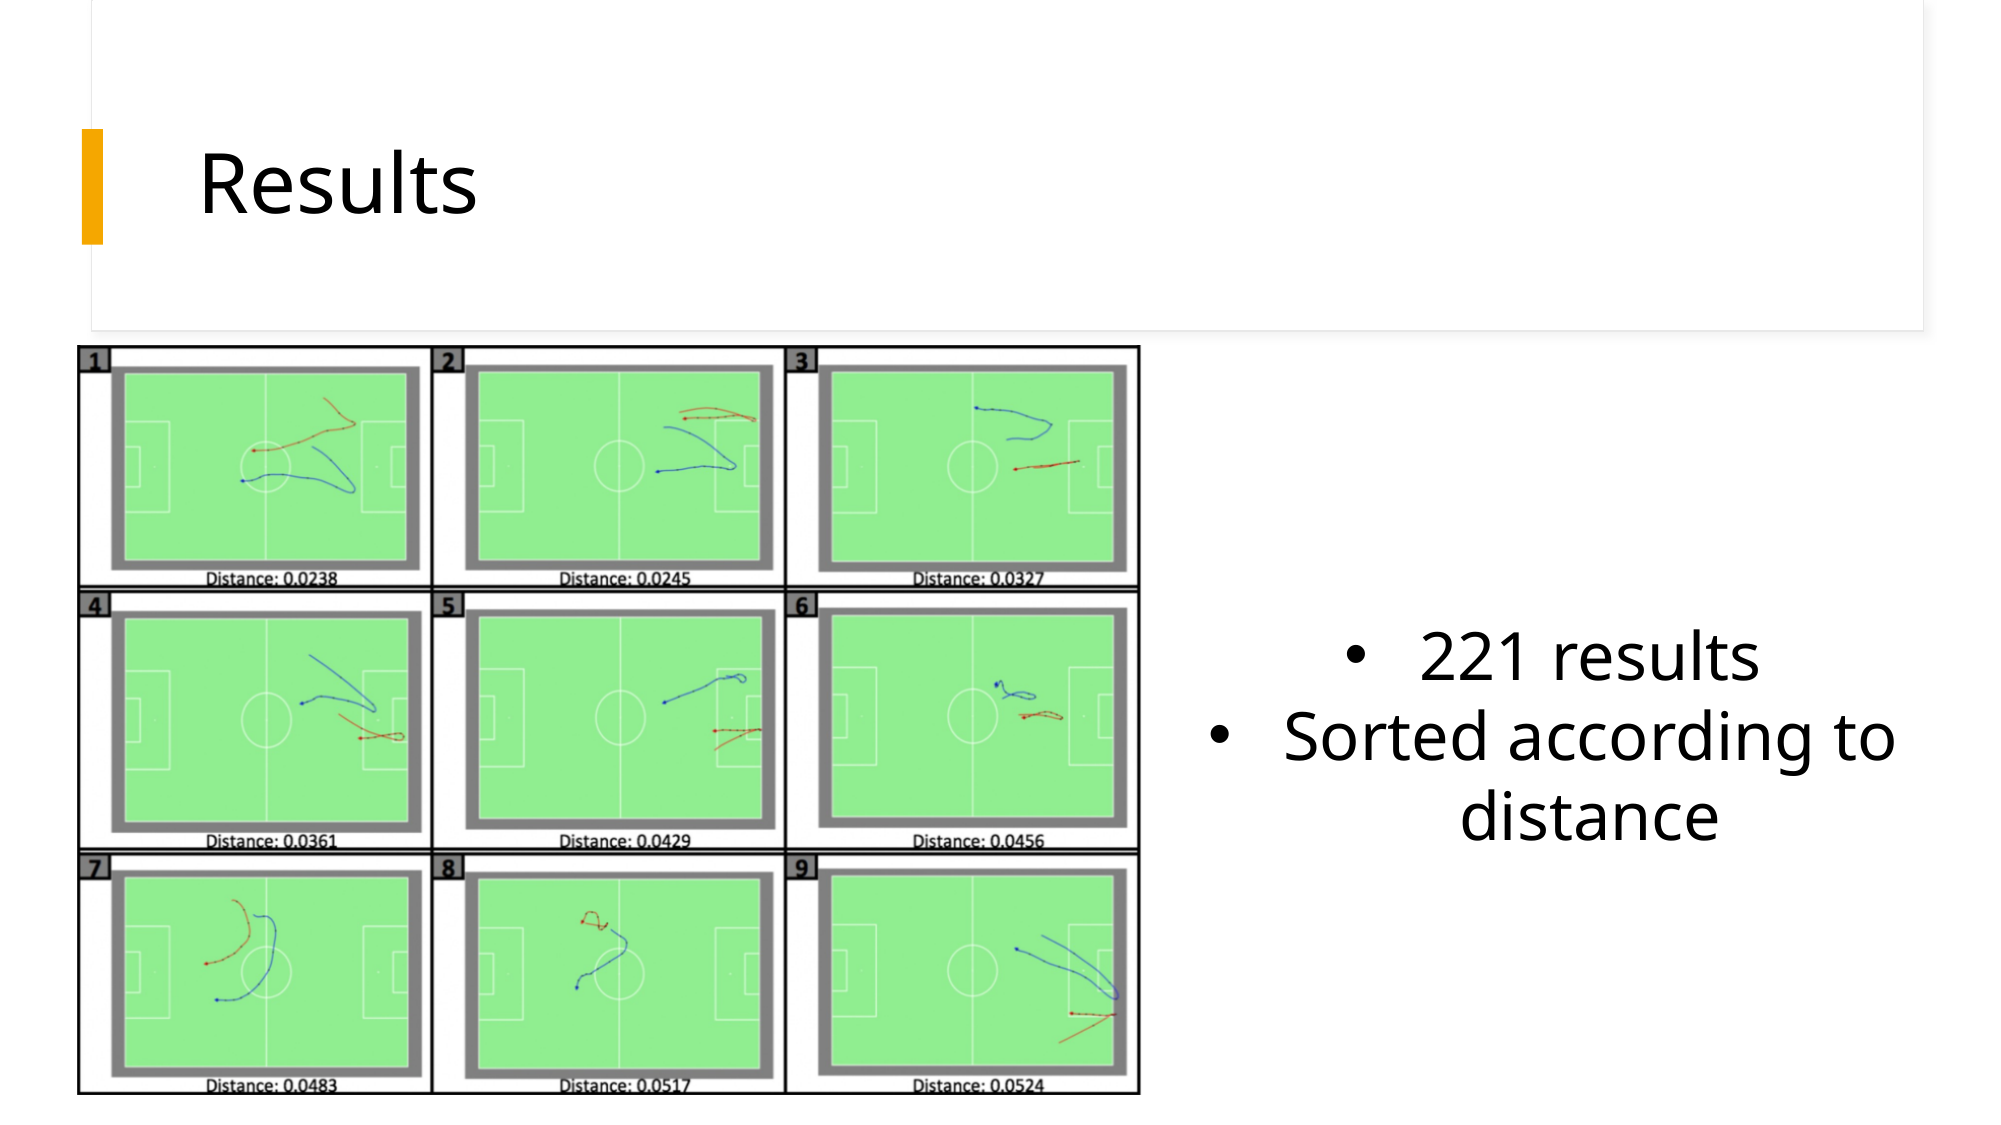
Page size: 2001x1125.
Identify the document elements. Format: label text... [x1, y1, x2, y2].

text_box 221 results Sorted according to distance [1148, 606, 1964, 862]
title Results [183, 90, 1851, 284]
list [77, 345, 1143, 1095]
